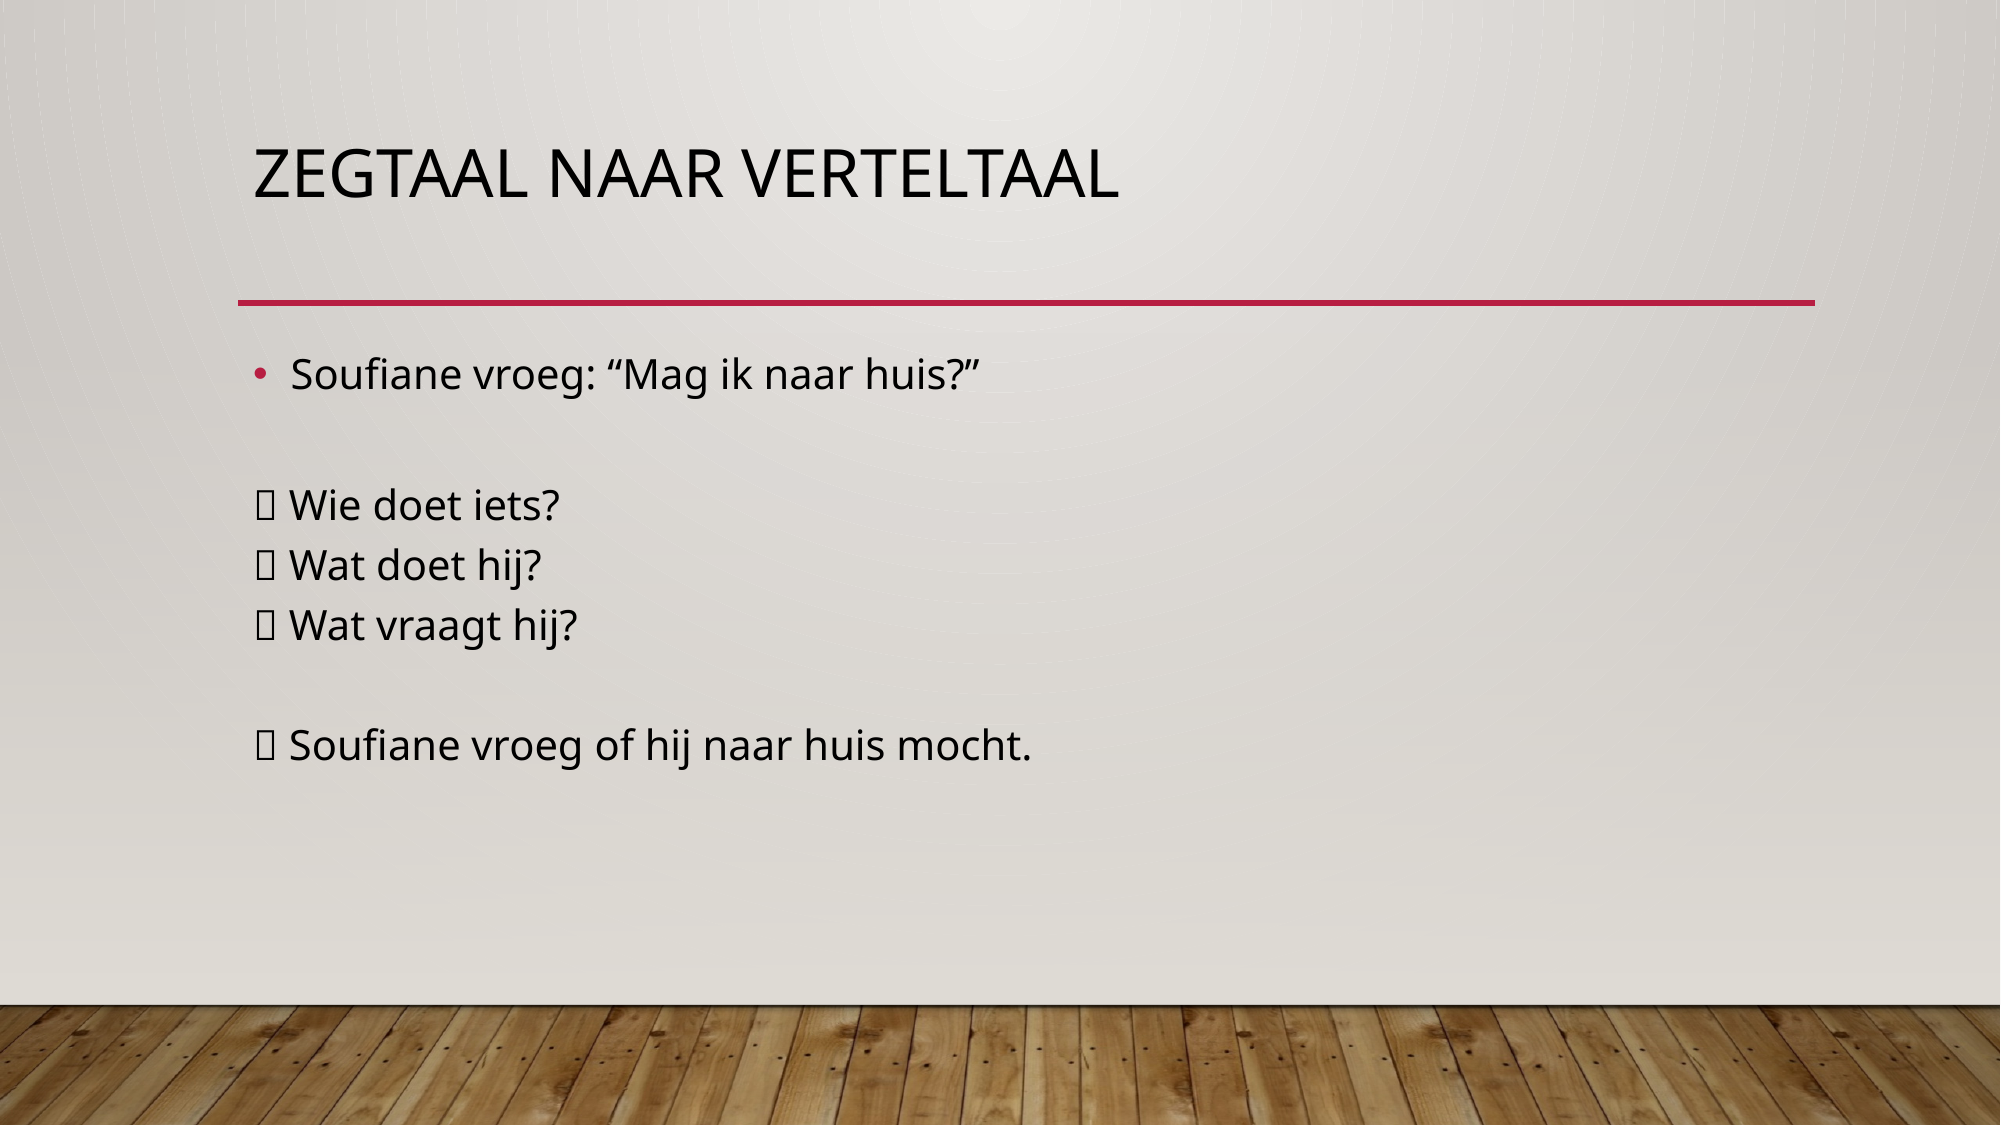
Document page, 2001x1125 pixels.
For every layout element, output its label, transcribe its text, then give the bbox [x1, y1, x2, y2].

list Soufiane vroeg: “Mag ik naar huis?”  Wie doet iets?  Wat doet hij?  Wat vraagt hij?  Soufiane vroeg of hij naar huis mocht. [238, 330, 1814, 897]
picture [0, 1005, 2000, 1125]
title Zegtaal naar verteltaal [238, 131, 1814, 305]
